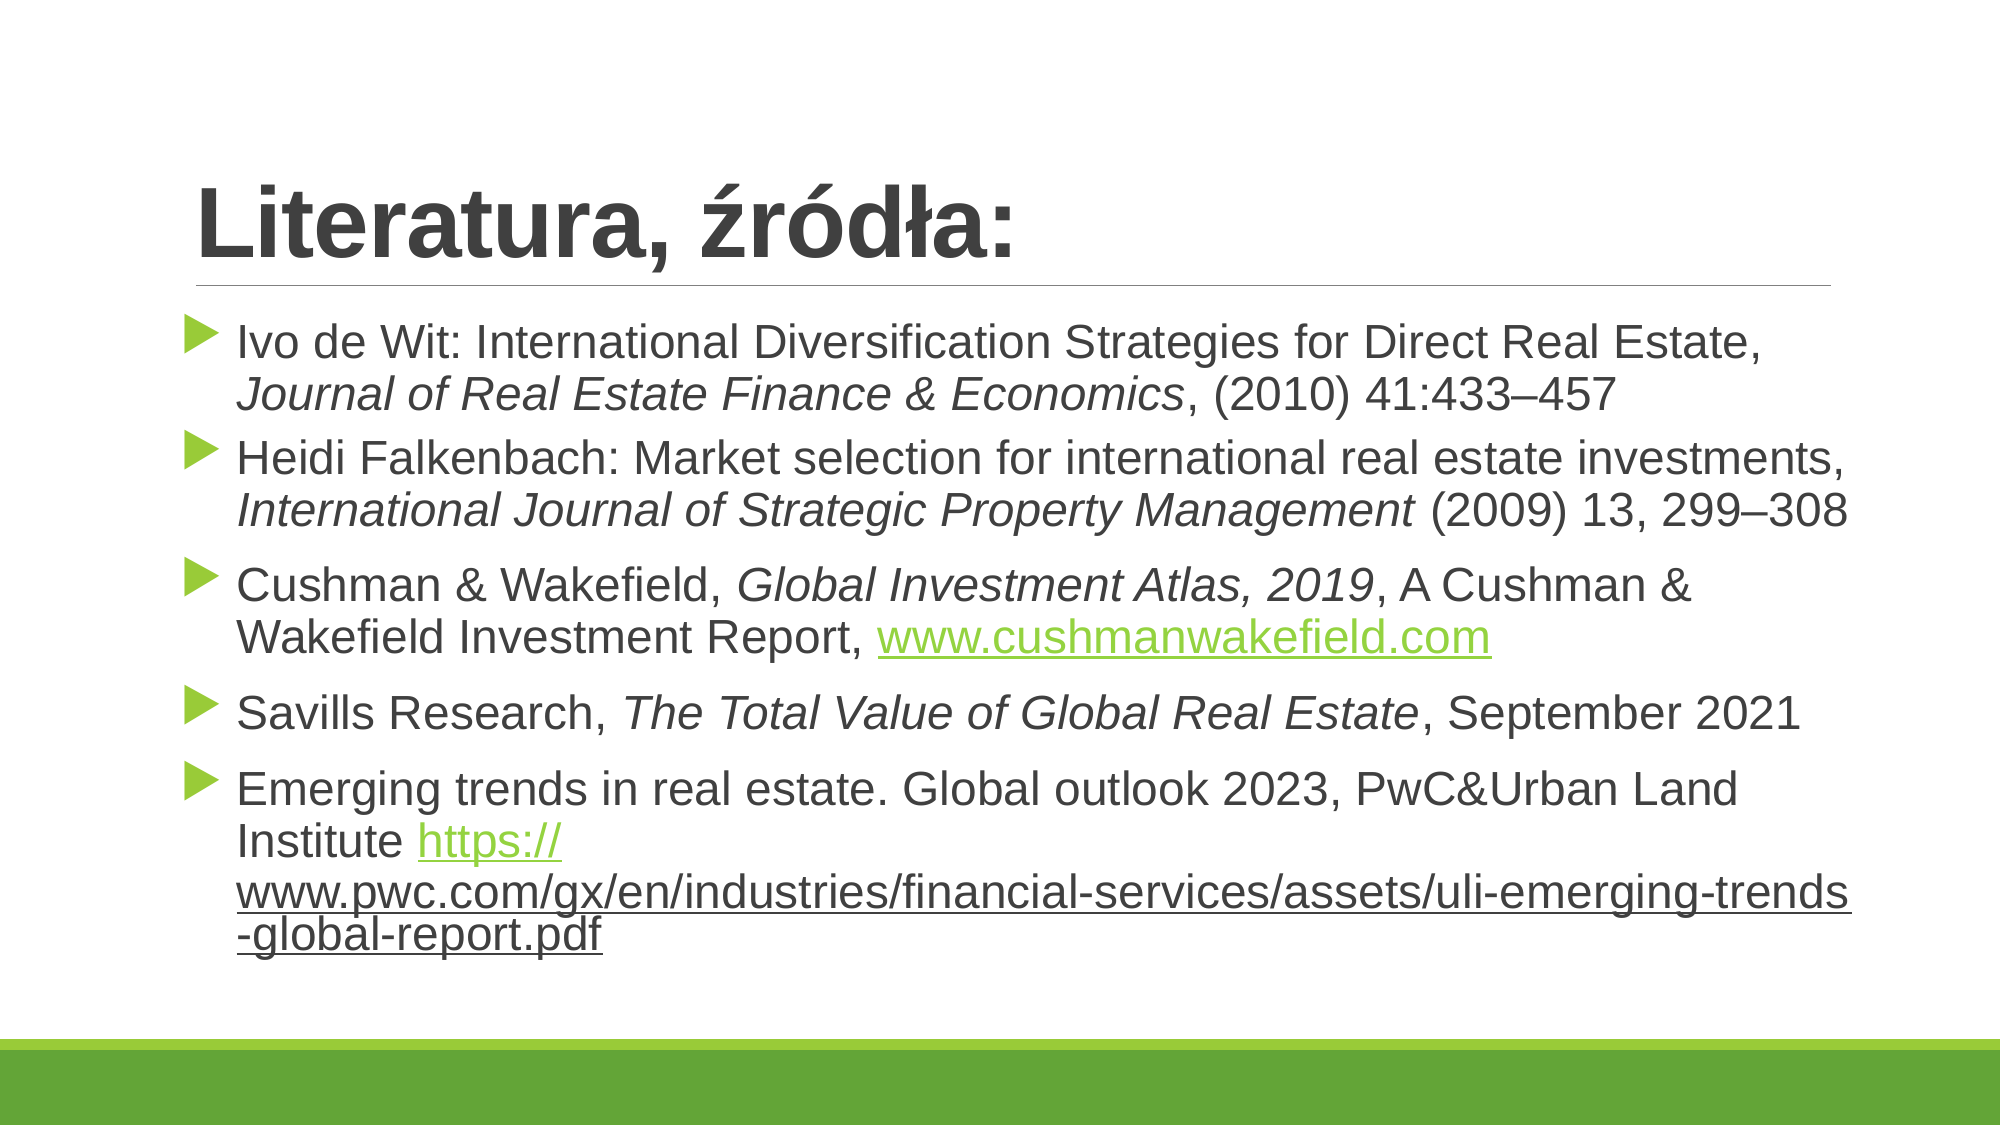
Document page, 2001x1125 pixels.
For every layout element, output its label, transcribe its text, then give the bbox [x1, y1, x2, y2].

title Literatura, źródła: [180, 47, 1830, 285]
list Ivo de Wit: International Diversification Strategies for Direct Real Estate, Journal of Real Estate Finance & Economics, (2010) 41:433–457 Heidi Falkenbach: Market selection for international real estate investments, International Journal of Strategic Property Management (2009) 13, 299–308 Cushman & Wakefield, Global Investment Atlas, 2019, A Cushman & Wakefield Investment Report, www.cushmanwakefield.com Savills Research, The Total Value of Global Real Estate, September 2021 Emerging trends in real estate. Global outlook 2023, PwC&Urban Land Institute https://www.pwc.com/gx/en/industries/financial-services/assets/uli-emerging-trends-global-report.pdf [180, 309, 1863, 1062]
